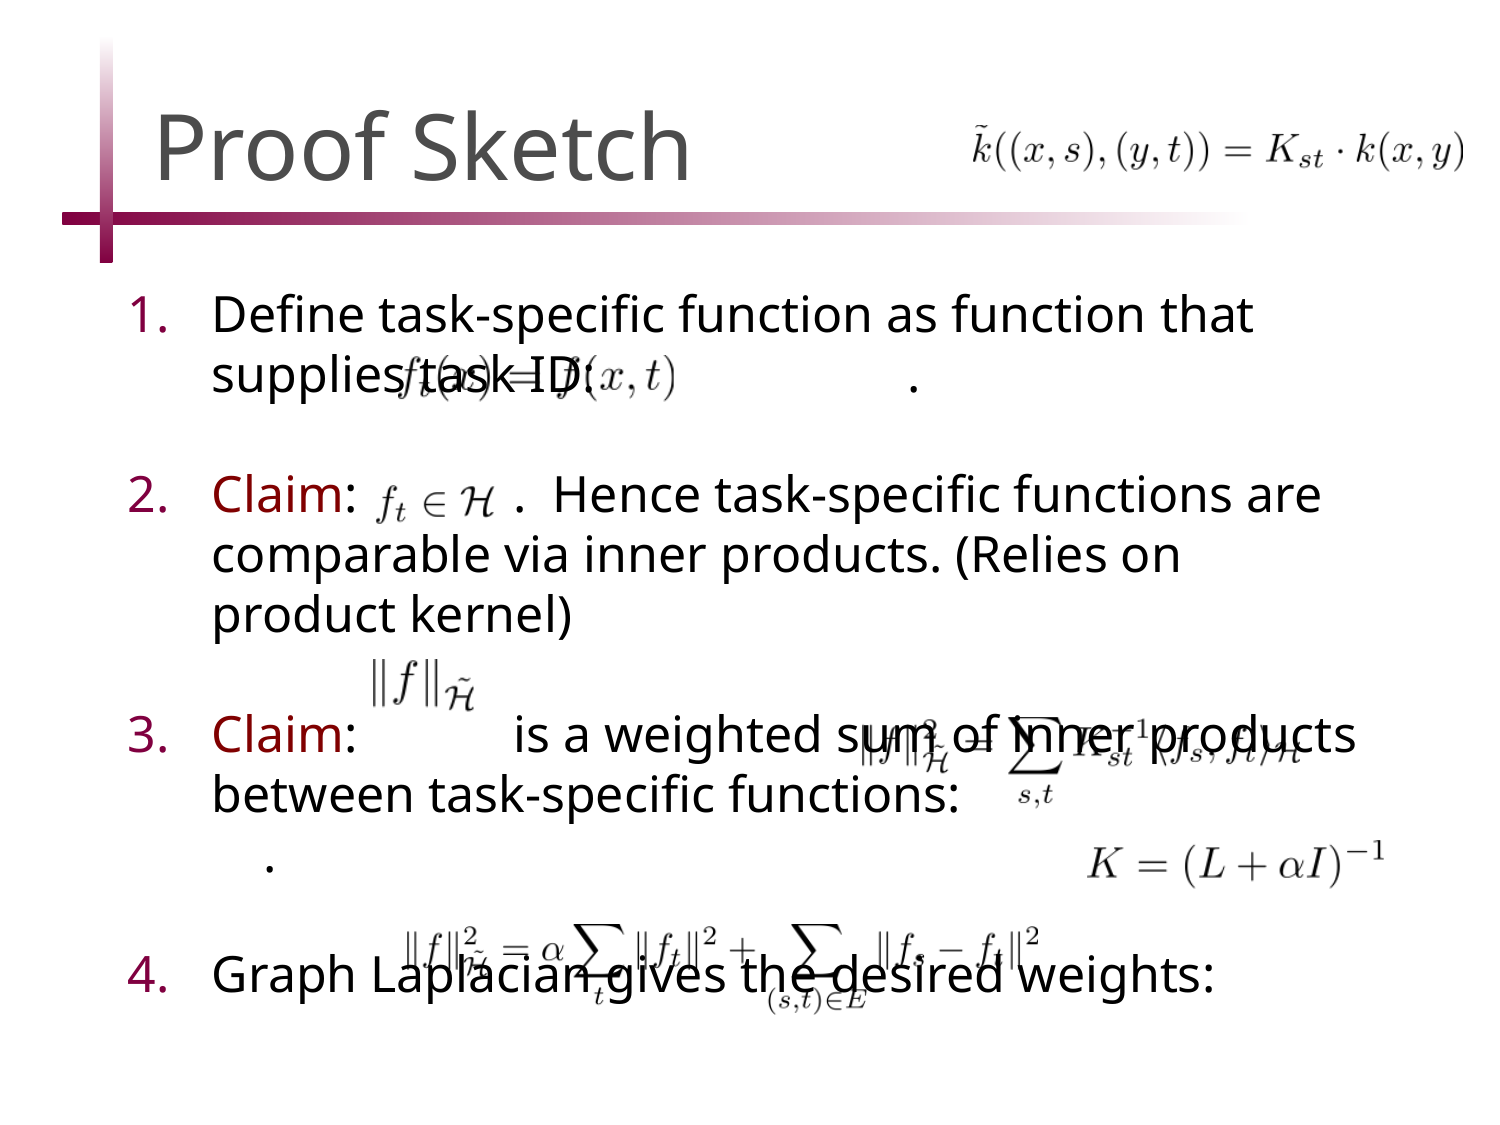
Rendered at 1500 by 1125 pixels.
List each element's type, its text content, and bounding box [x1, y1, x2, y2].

picture [861, 716, 1301, 811]
picture [1087, 839, 1386, 890]
picture [398, 355, 676, 403]
picture [406, 924, 1038, 1016]
picture [373, 484, 496, 526]
title Proof Sketch [137, 49, 1388, 238]
list Define task-specific function as function that supplies task ID: . Claim: . Hence task-specific functions are comparable via inner products. (Relies on product kernel) Claim: is a weighted sum of inner products between task-specific functions: . Graph Laplacian gives the desired weights: [112, 274, 1388, 1001]
picture [373, 658, 476, 713]
picture [973, 124, 1463, 174]
